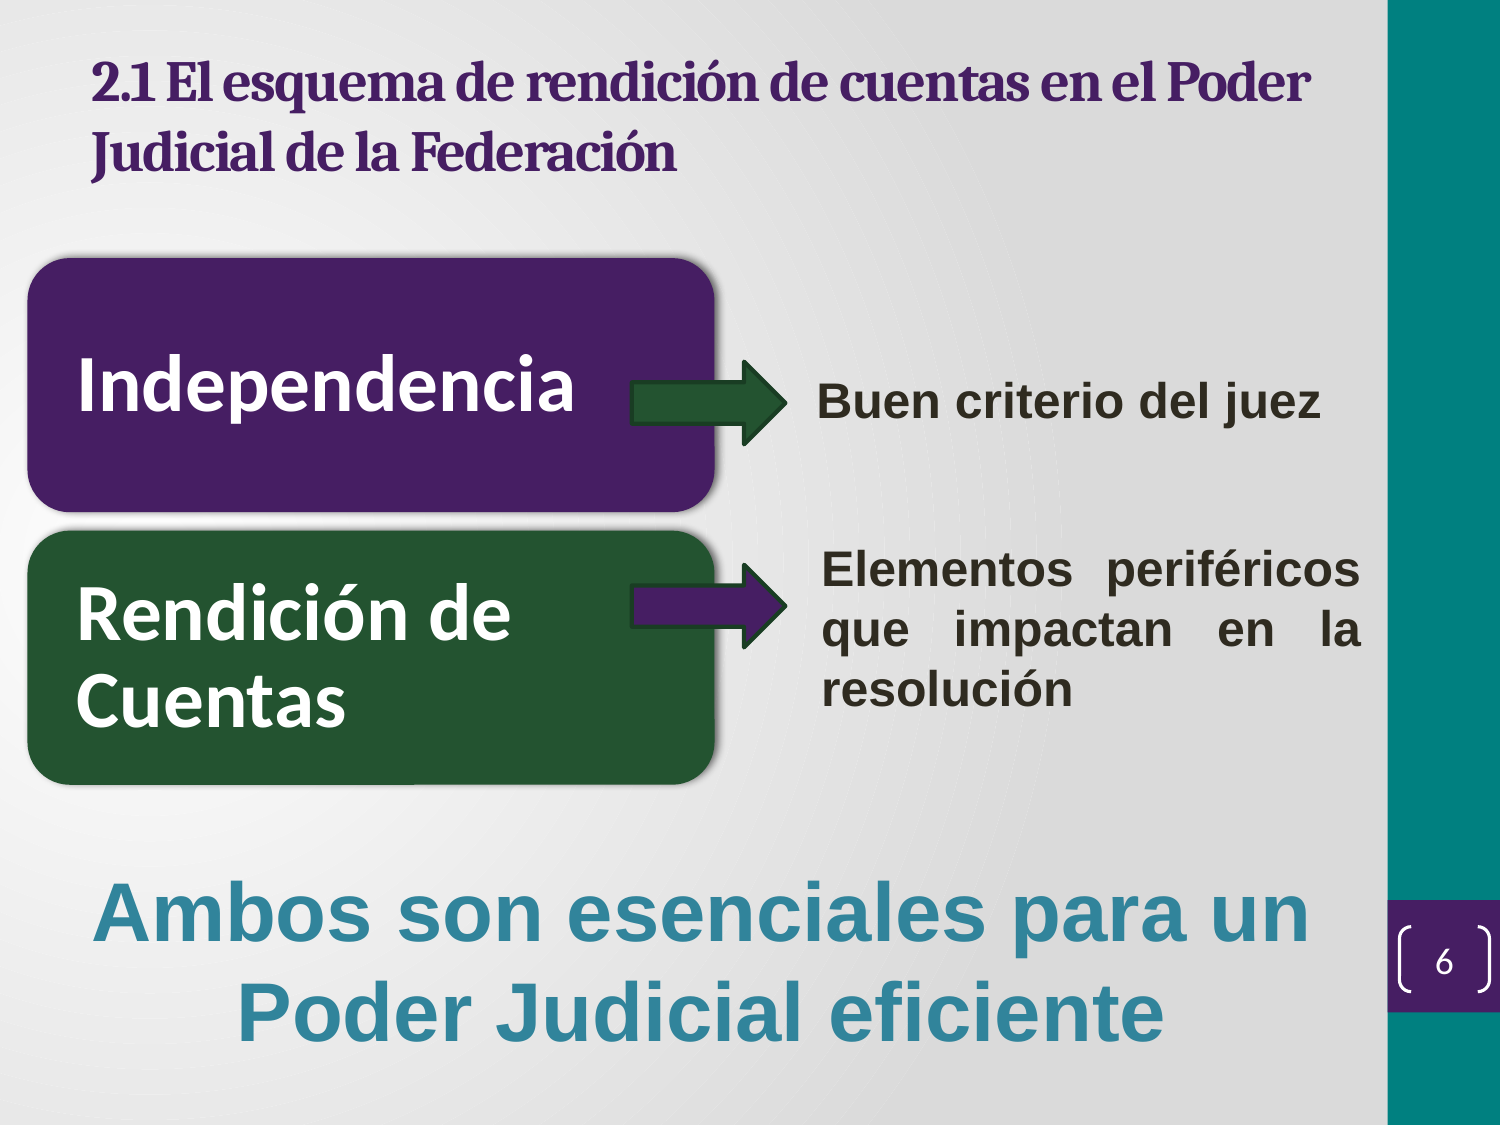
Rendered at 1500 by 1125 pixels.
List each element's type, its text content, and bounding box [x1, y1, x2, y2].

text_box Ambos son esenciales para un Poder Judicial eficiente [63, 850, 1340, 1066]
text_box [26, 255, 715, 788]
text_box [726, 359, 788, 447]
title 2.1 El esquema de rendición de cuentas en el Poder Judicial de la Federación [76, 19, 1327, 207]
slide_number 6 [1397, 925, 1492, 994]
text_box Buen criterio del juez [801, 361, 1372, 437]
text_box Elementos periféricos que impactan en la resolución [806, 529, 1376, 725]
text_box [726, 562, 788, 650]
